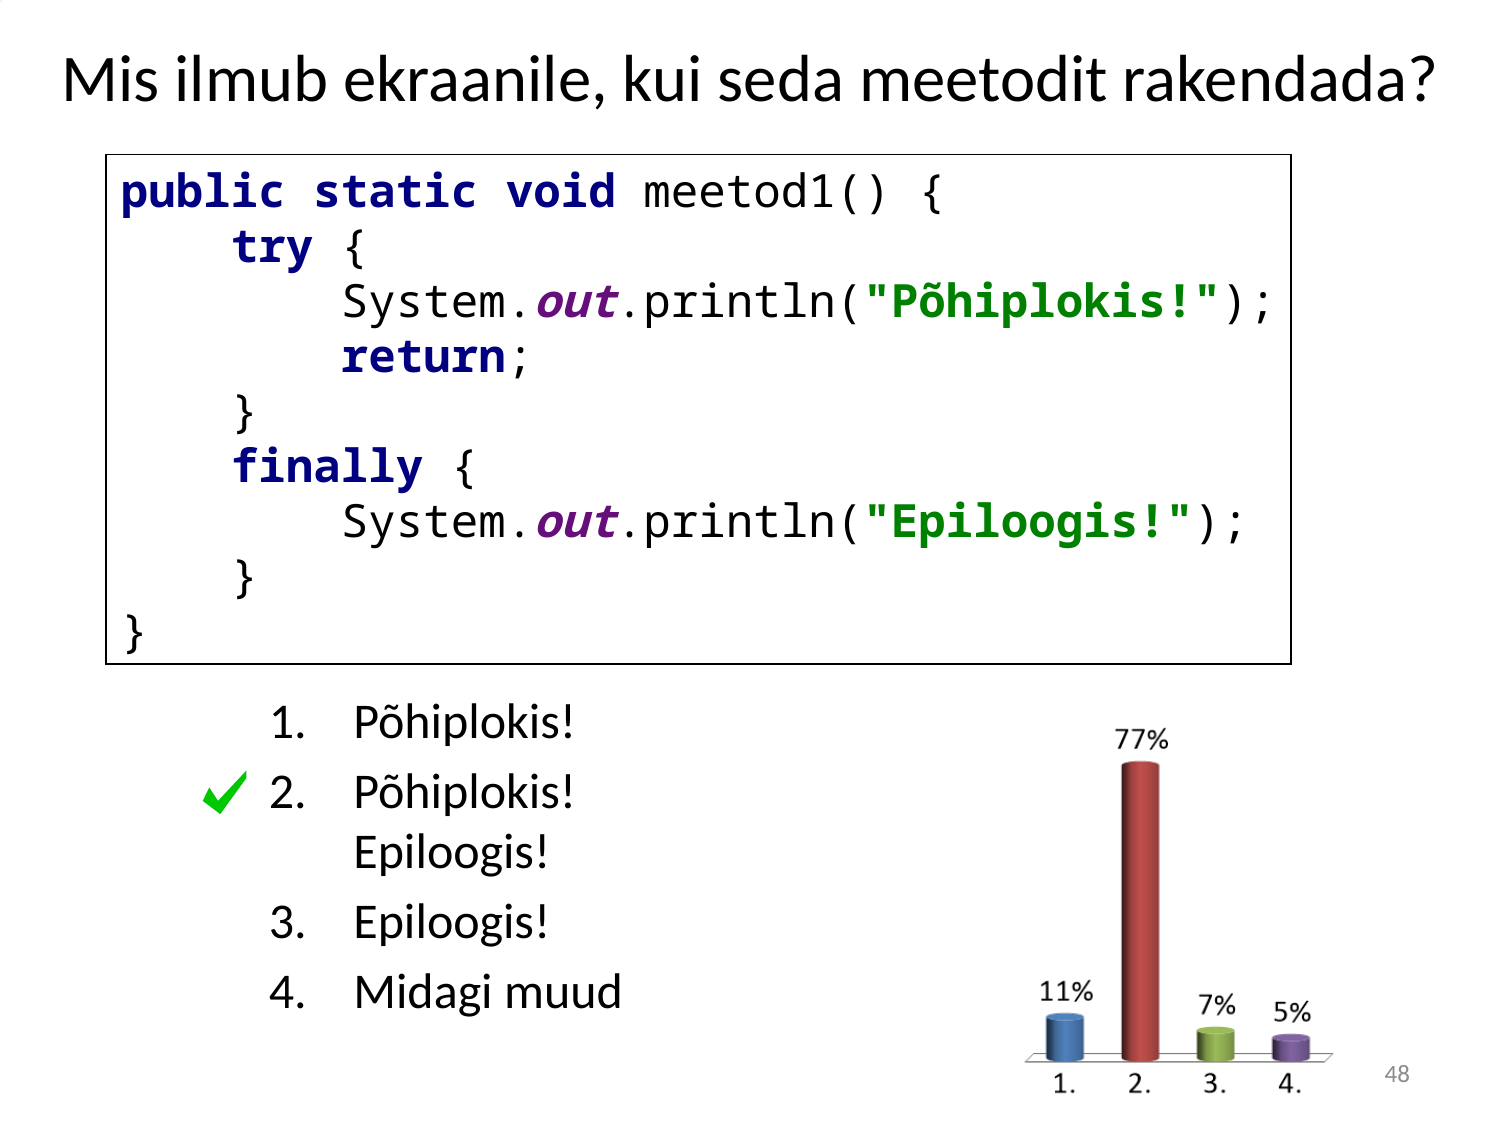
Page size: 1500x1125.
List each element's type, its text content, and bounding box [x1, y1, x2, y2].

text_box public static void meetod1() { try { System.out.println("Põhiplokis!"); return; } finally { System.out.println("Epiloogis!"); } } [105, 154, 1291, 665]
slide_number 48 [1350, 1042, 1425, 1103]
title Mis ilmub ekraanile, kui seda meetodit rakendada? [41, 0, 1459, 149]
text_box [1008, 720, 1350, 1105]
text_box [200, 768, 249, 817]
list Põhiplokis! Põhiplokis! Epiloogis! Epiloogis! Midagi muud [253, 680, 739, 1071]
